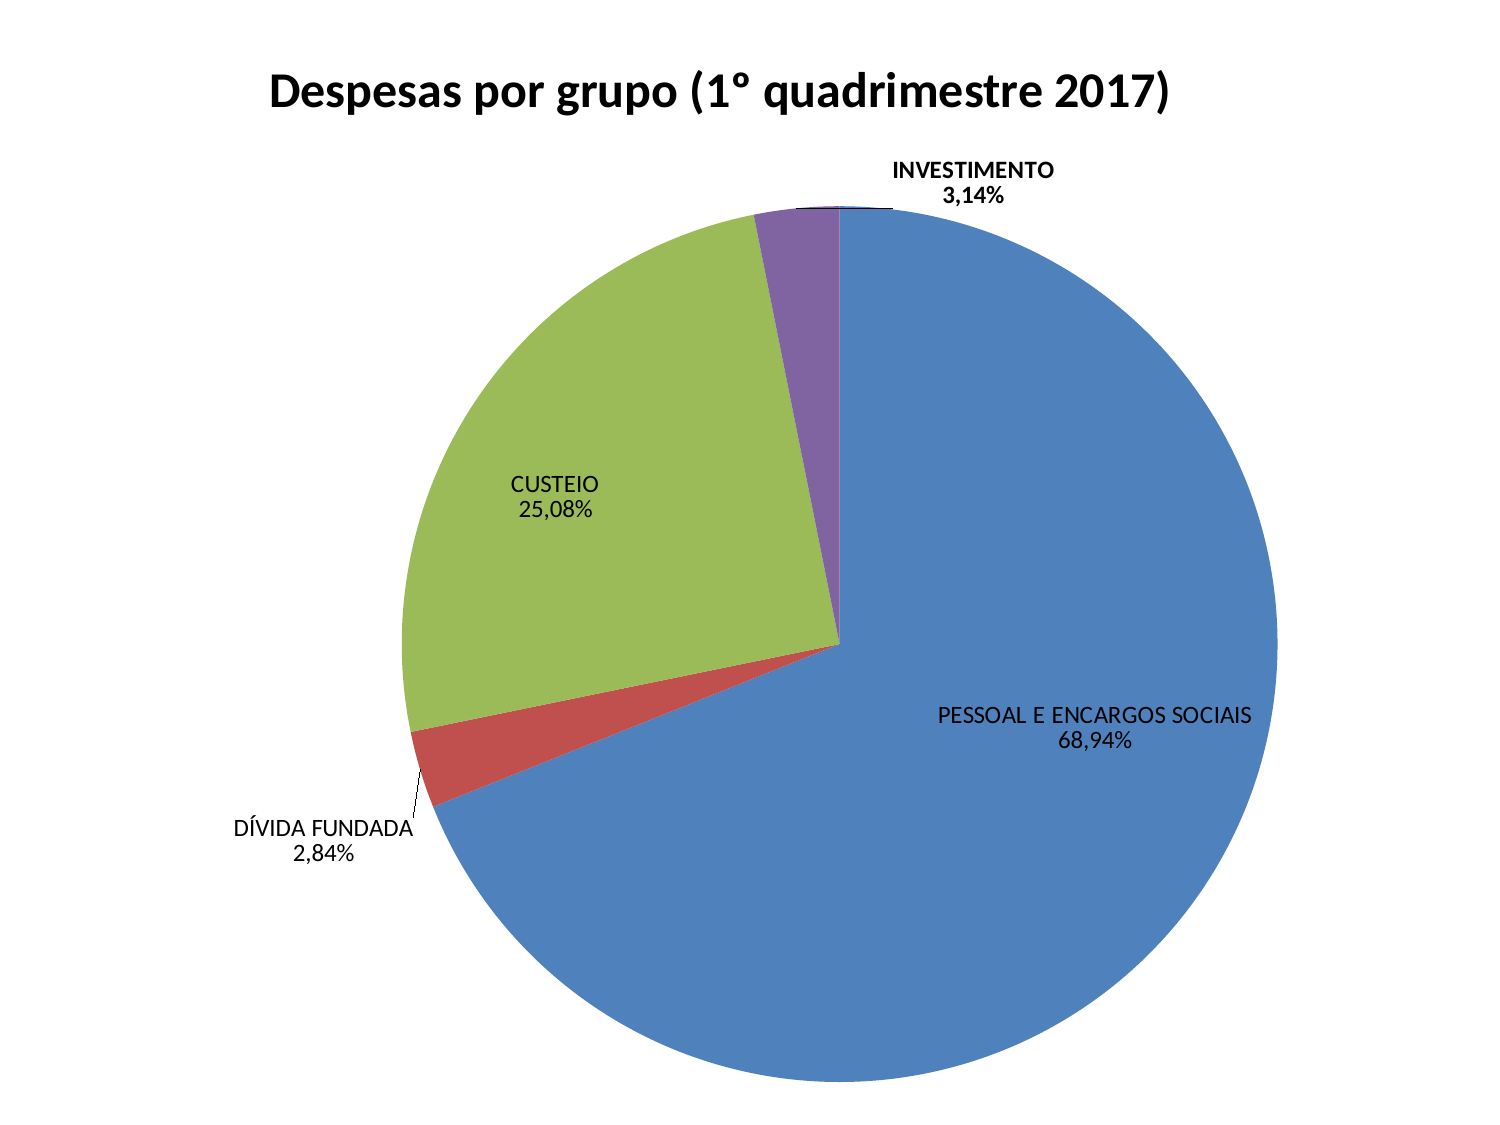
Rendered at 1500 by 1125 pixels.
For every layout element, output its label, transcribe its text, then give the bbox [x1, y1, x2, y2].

text_box Despesas por grupo (1º quadrimestre 2017) [218, 49, 1223, 125]
chart [23, 128, 1477, 1102]
